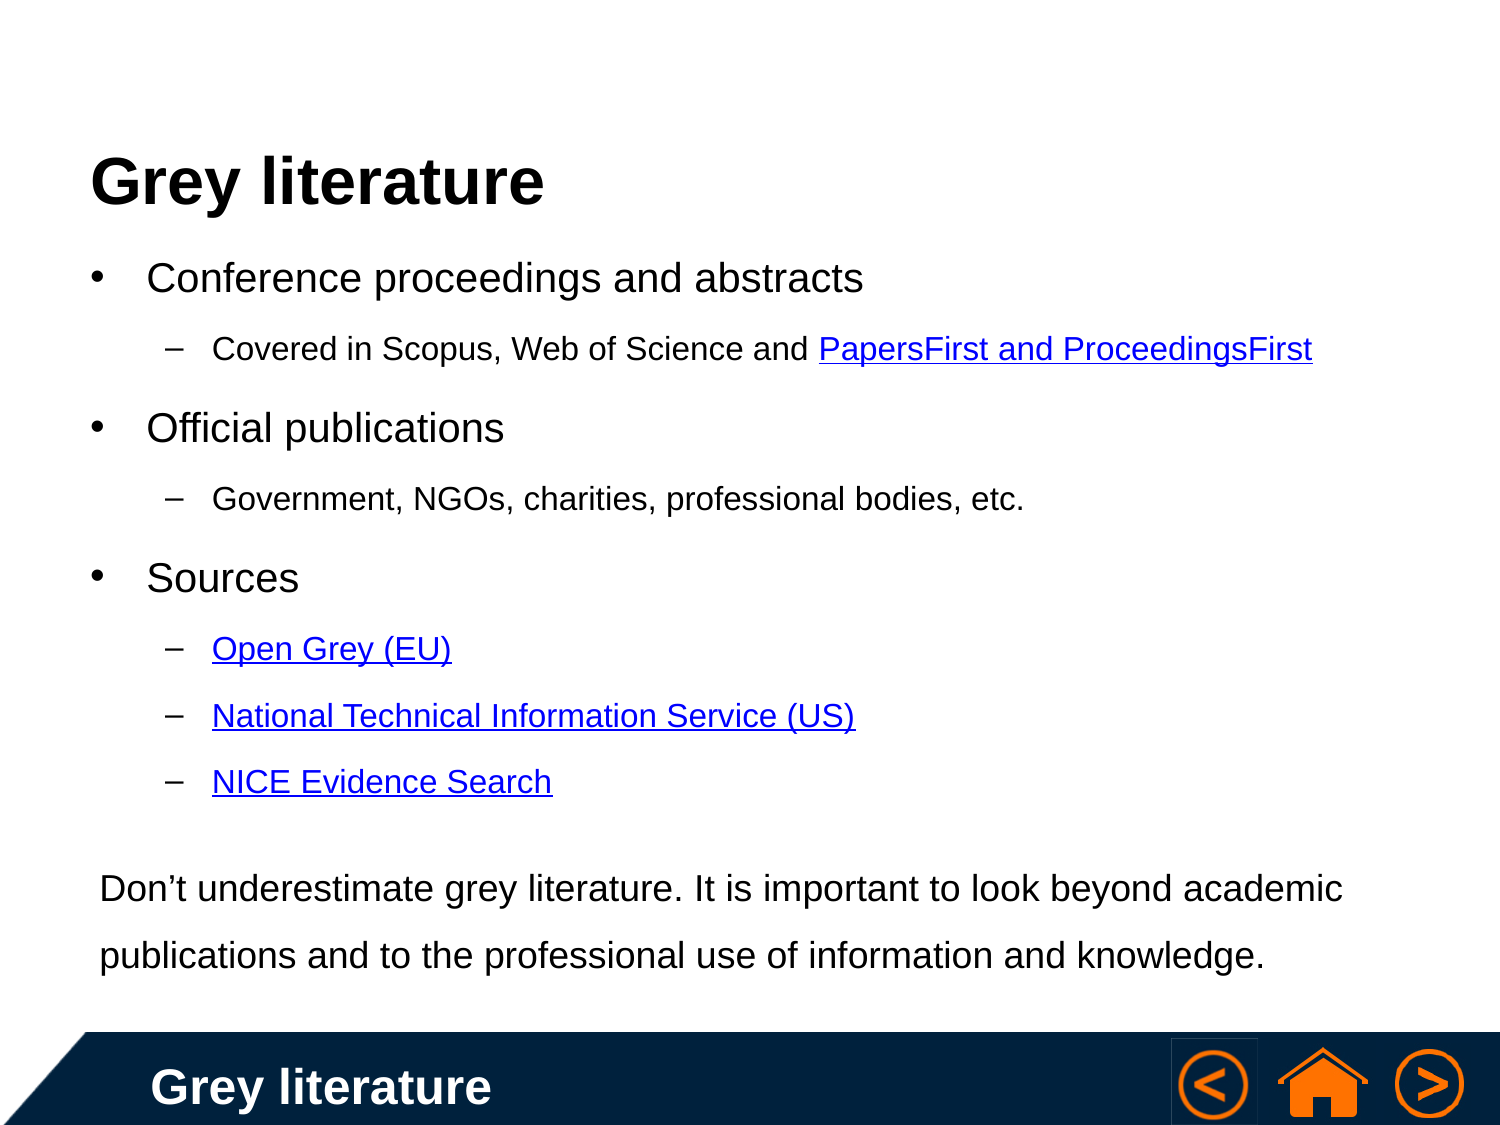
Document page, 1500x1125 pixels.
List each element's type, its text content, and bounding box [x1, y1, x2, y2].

picture [0, 1032, 1500, 1125]
list Grey literature Conference proceedings and abstracts Covered in Scopus, Web of Science and PapersFirst and ProceedingsFirst Official publications Government, NGOs, charities, professional bodies, etc. Sources Open Grey (EU) National Technical Information Service (US) NICE Evidence Search Don’t underestimate grey literature. It is important to look beyond academic publications and to the professional use of information and knowledge. [75, 90, 1425, 953]
